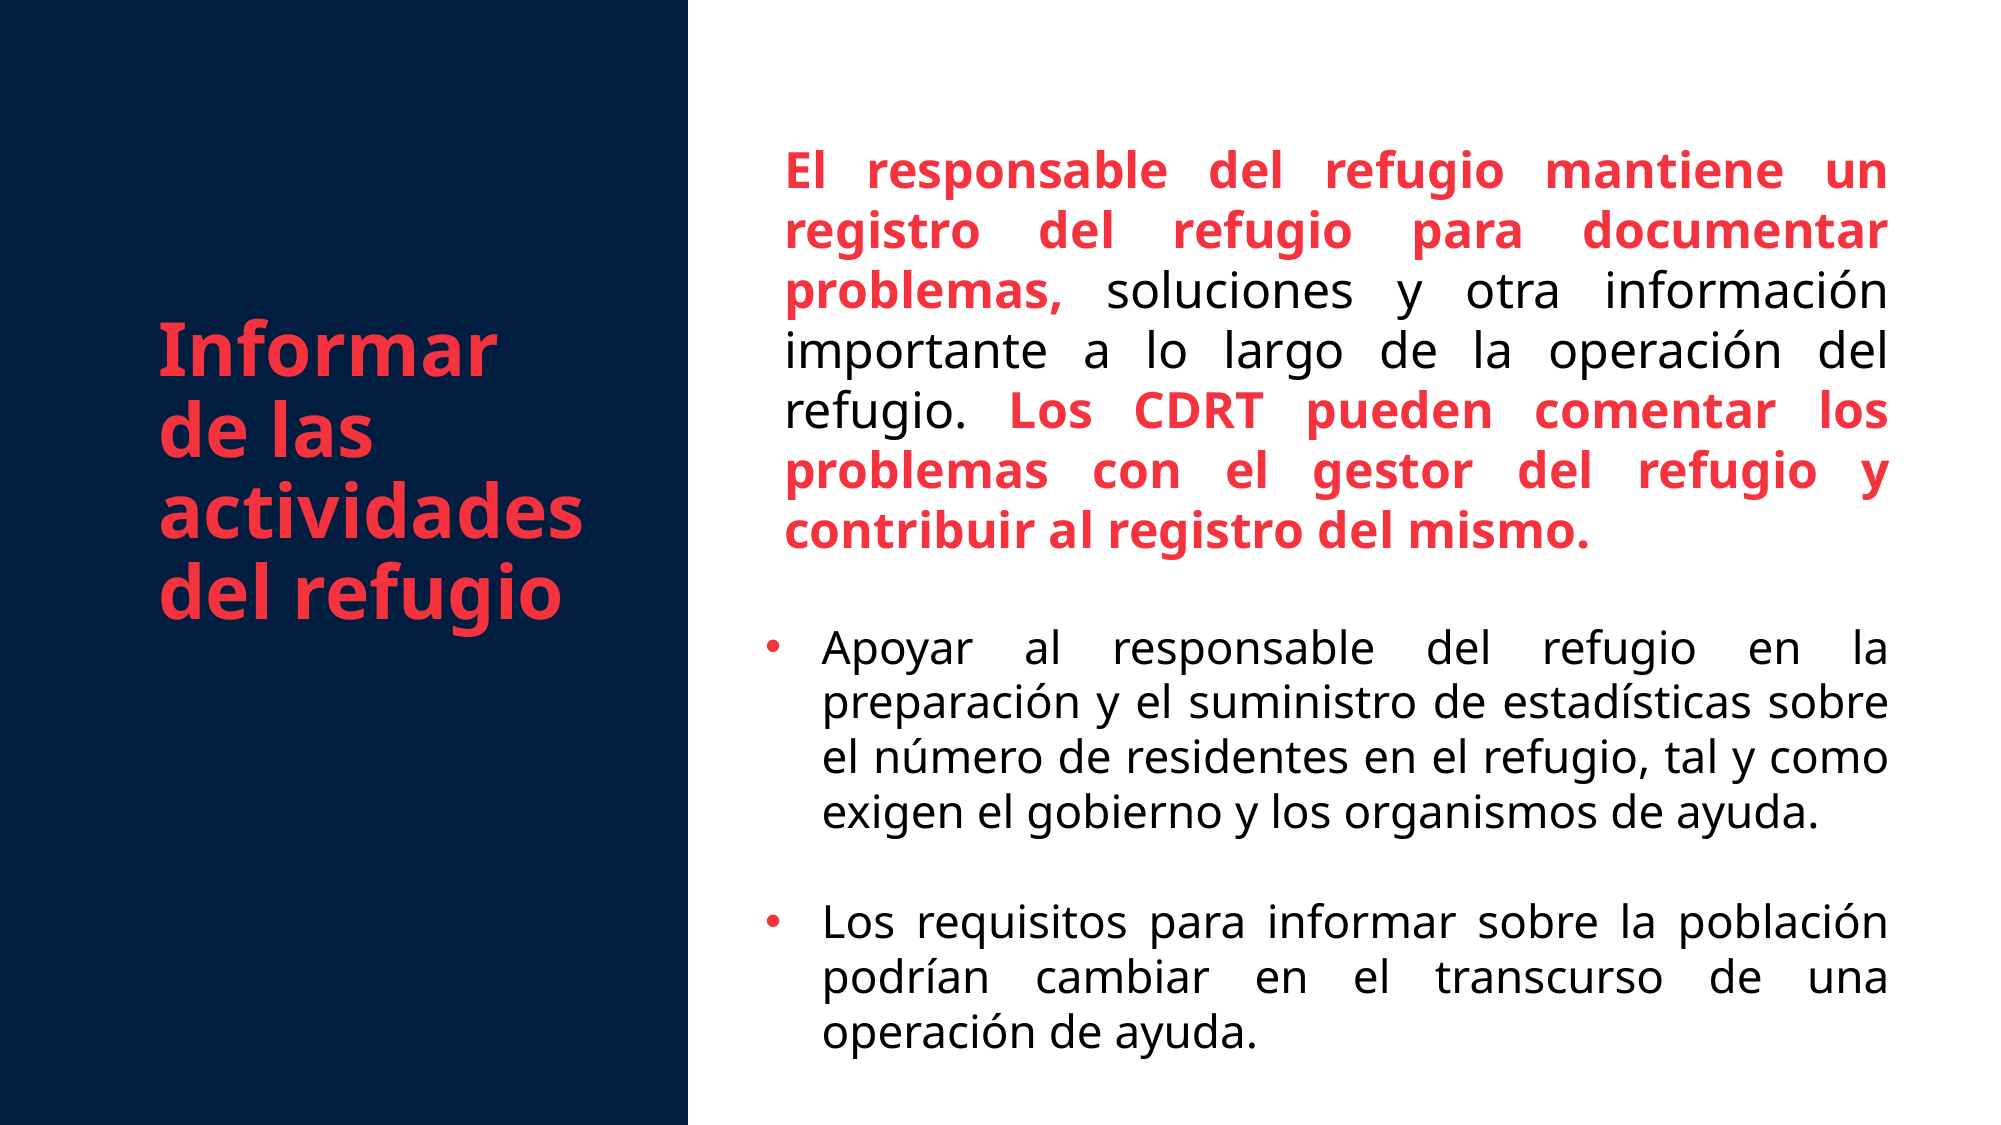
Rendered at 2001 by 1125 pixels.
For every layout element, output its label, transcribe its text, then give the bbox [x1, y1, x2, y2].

text_box [0, 0, 688, 1125]
text_box El responsable del refugio mantiene un registro del refugio para documentar problemas, soluciones y otra información importante a lo largo de la operación del refugio. Los CDRT pueden comentar los problemas con el gestor del refugio y contribuir al registro del mismo. Apoyar al responsable del refugio en la preparación y el suministro de estadísticas sobre el número de residentes en el refugio, tal y como exigen el gobierno y los organismos de ayuda. Los requisitos para informar sobre la población podrían cambiar en el transcurso de una operación de ayuda. [750, 130, 1905, 1066]
text_box Informar de las actividades del refugio [143, 104, 623, 842]
